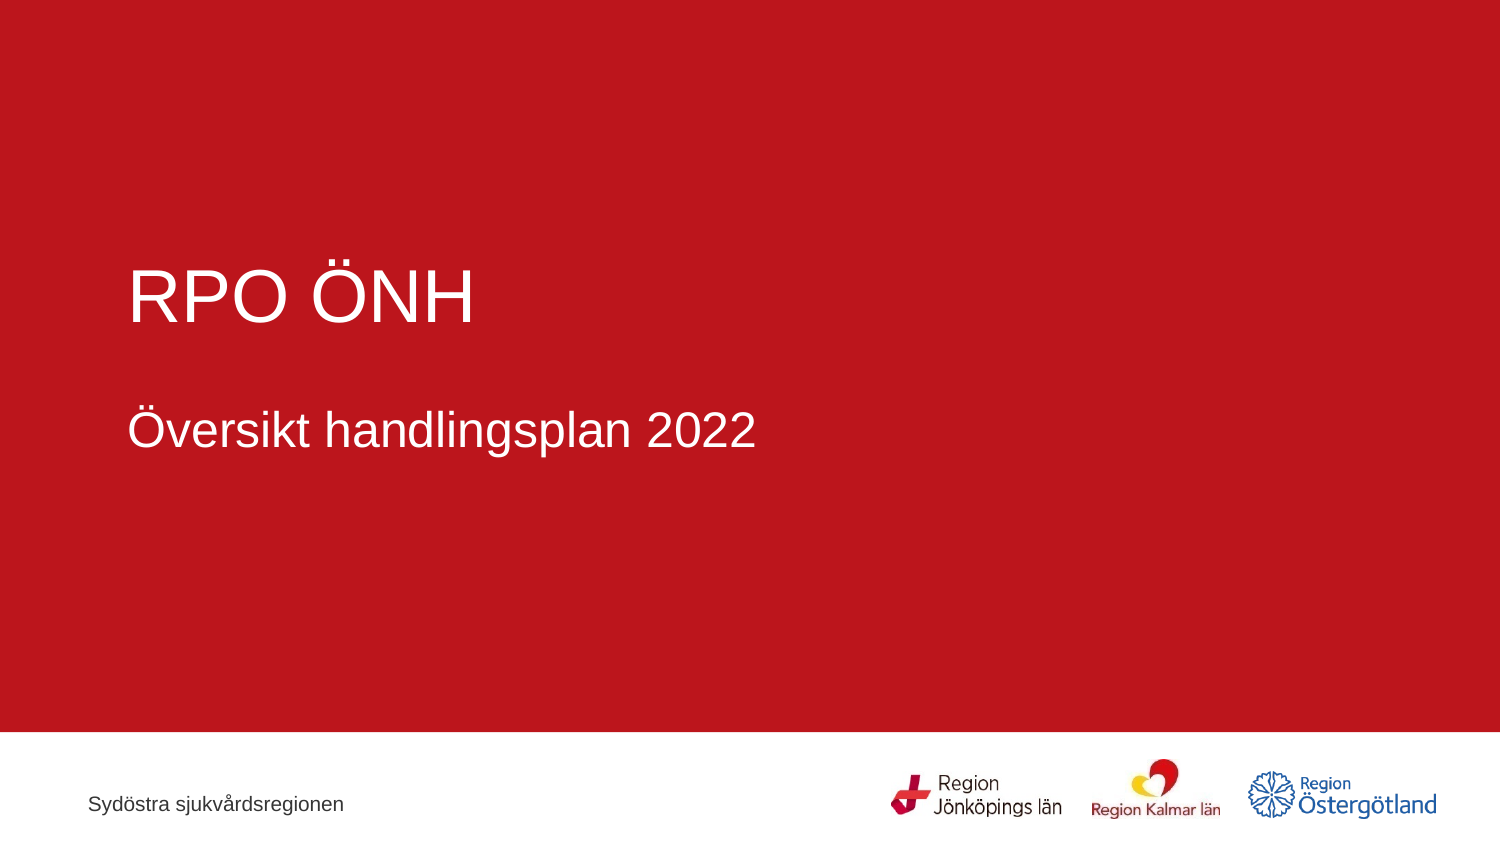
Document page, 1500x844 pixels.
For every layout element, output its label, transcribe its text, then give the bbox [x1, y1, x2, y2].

title RPO ÖNH Översikt handlingsplan 2022 [112, 262, 1388, 443]
text_box [0, 0, 1500, 734]
picture [1248, 771, 1436, 819]
picture [1092, 759, 1220, 819]
picture [891, 771, 1062, 819]
